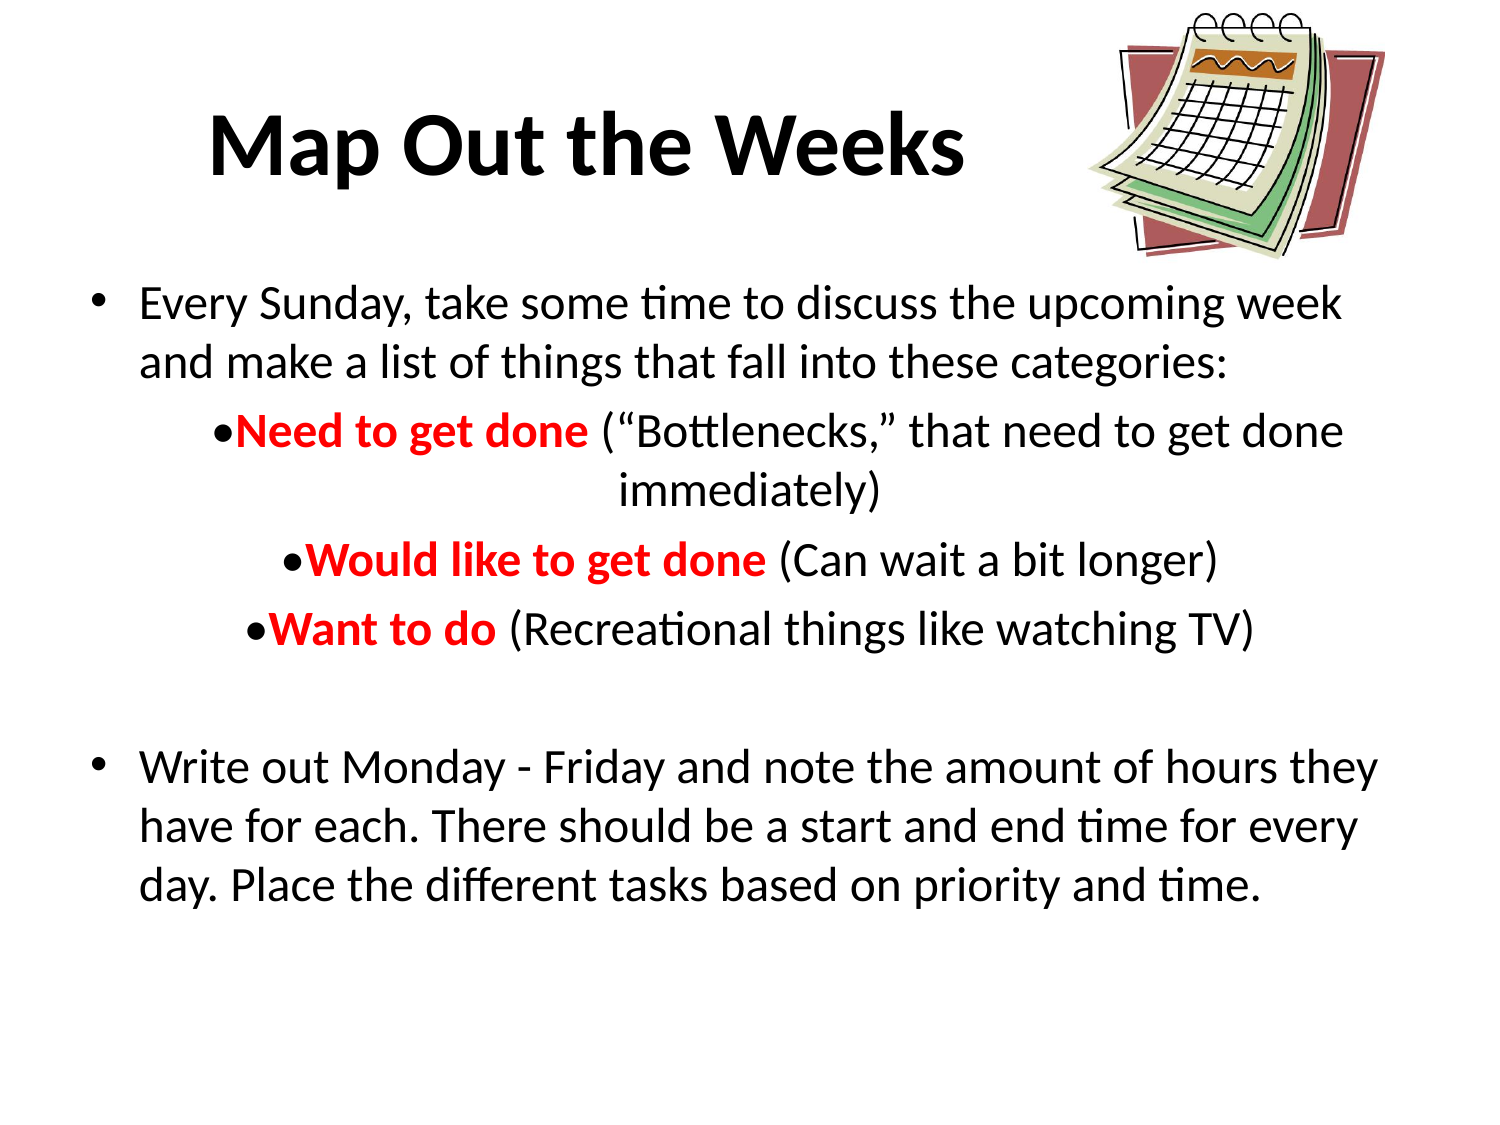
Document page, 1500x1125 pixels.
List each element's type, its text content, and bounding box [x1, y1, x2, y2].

title Map Out the Weeks [75, 45, 1082, 233]
picture [1087, 12, 1386, 265]
list Every Sunday, take some time to discuss the upcoming week and make a list of things that fall into these categories: •Need to get done (“Bottlenecks,” that need to get done immediately) •Would like to get done (Can wait a bit longer) •Want to do (Recreational things like watching TV) Write out Monday - Friday and note the amount of hours they have for each. There should be a start and end time for every day. Place the different tasks based on priority and time. [75, 262, 1425, 1005]
